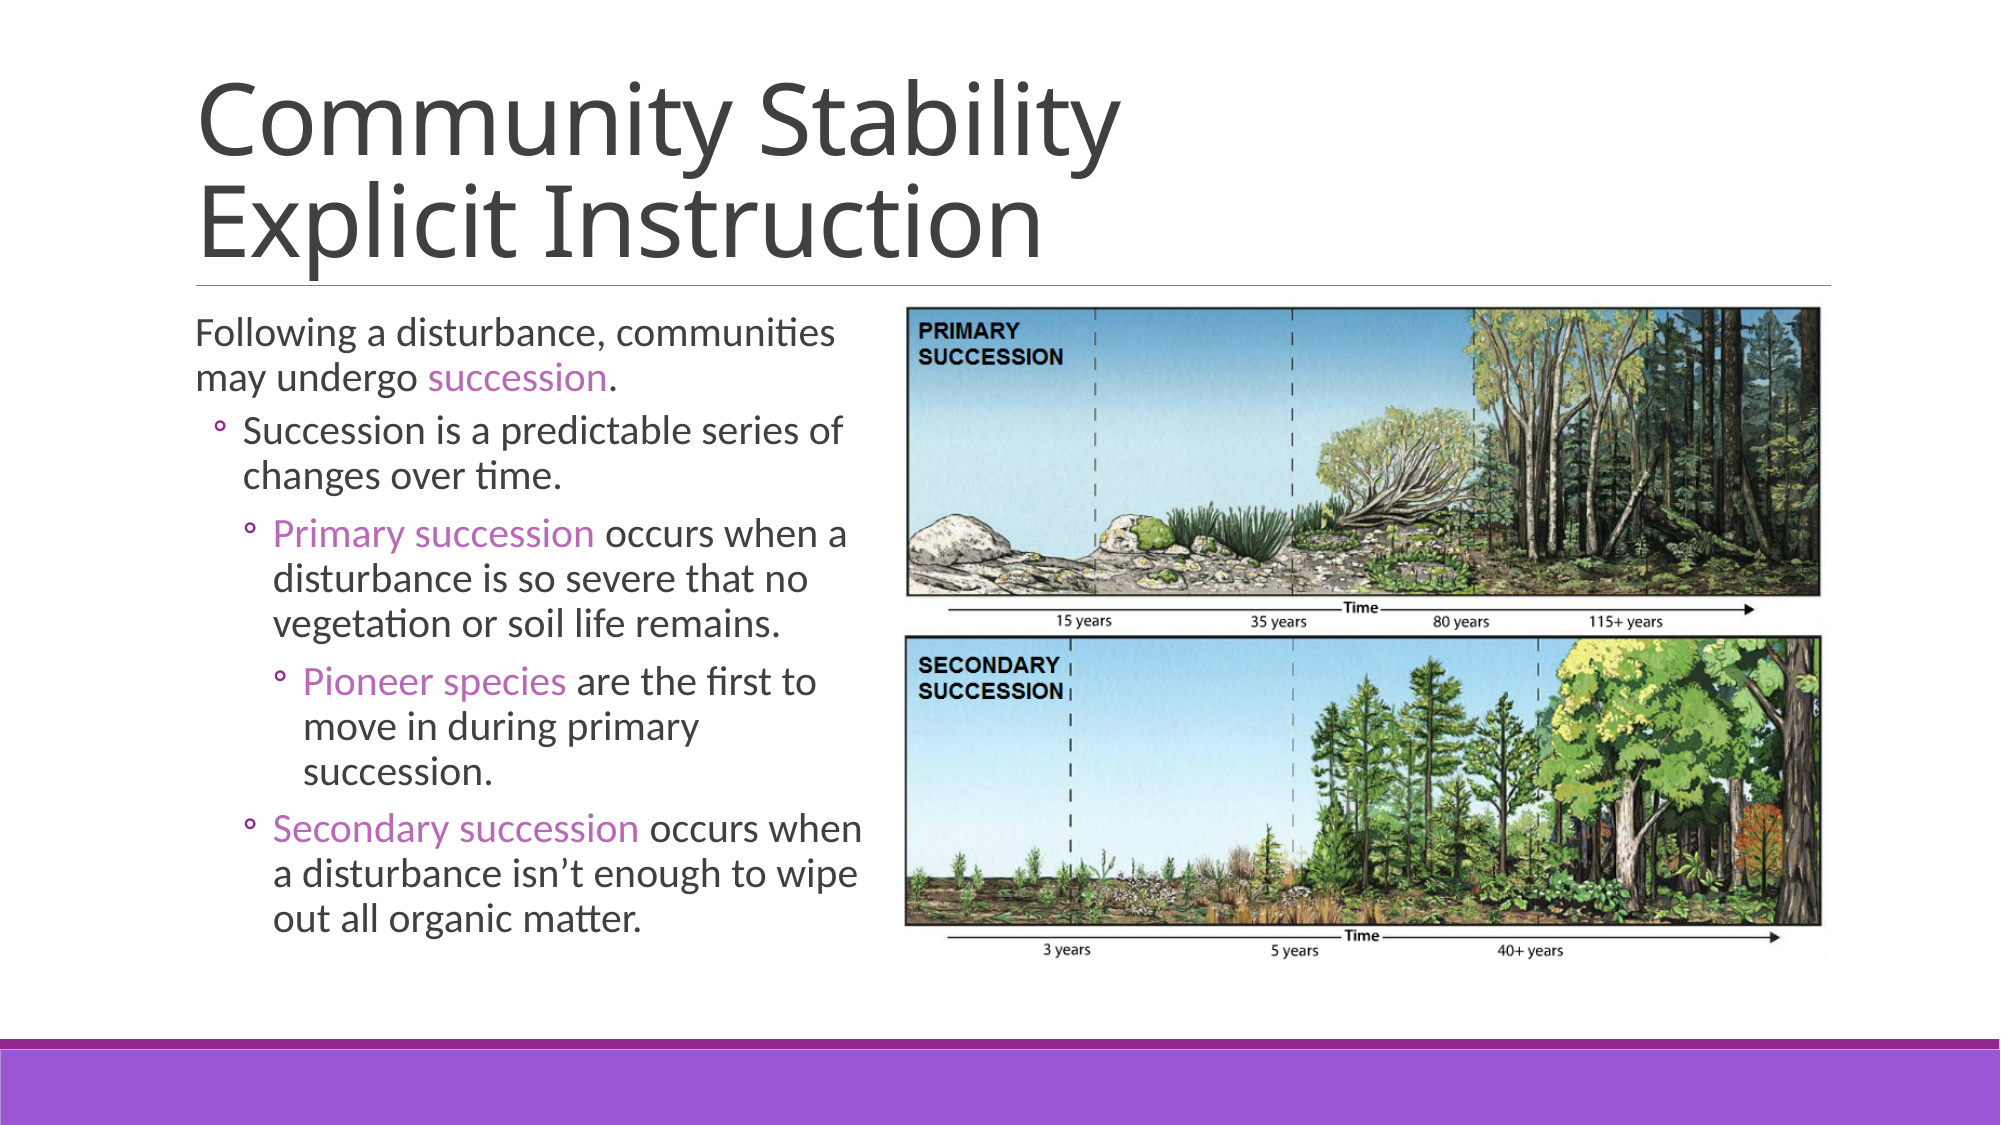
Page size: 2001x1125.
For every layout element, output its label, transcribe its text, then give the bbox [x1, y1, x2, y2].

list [902, 302, 1831, 964]
title Community Stability Explicit Instruction [180, 47, 1830, 285]
list Following a disturbance, communities may undergo succession. Succession is a predictable series of changes over time. Primary succession occurs when a disturbance is so severe that no vegetation or soil life remains. Pioneer species are the first to move in during primary succession. Secondary succession occurs when a disturbance isn’t enough to wipe out all organic matter. [180, 302, 879, 963]
